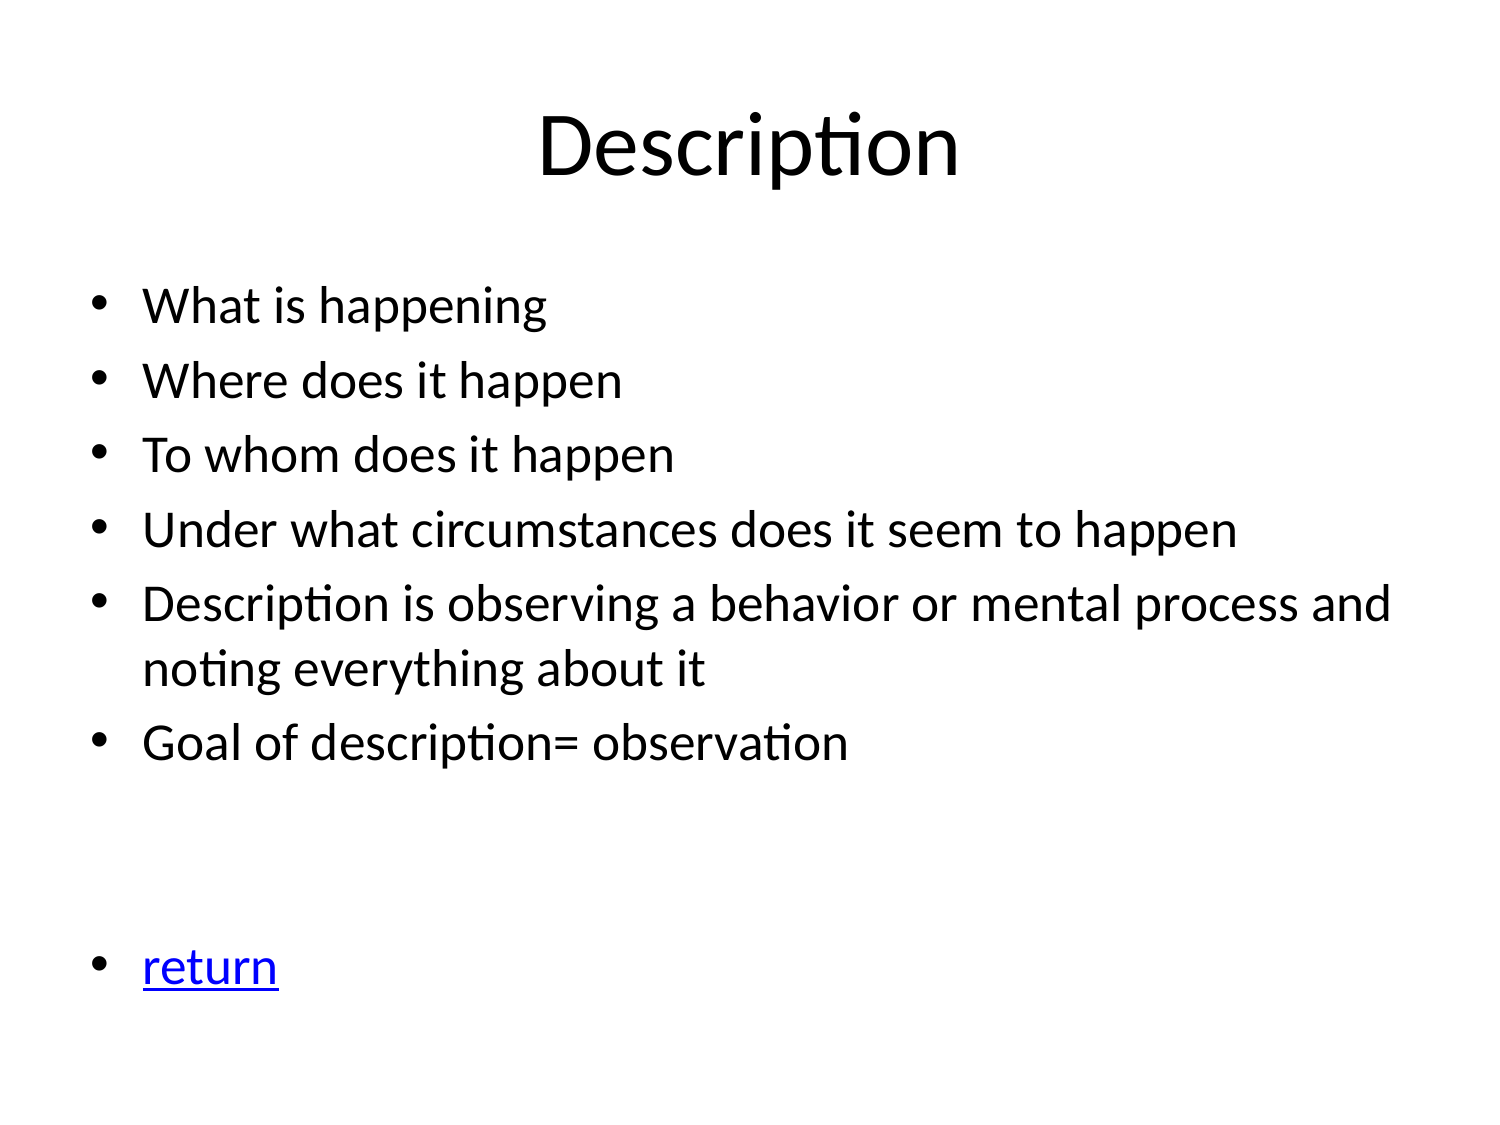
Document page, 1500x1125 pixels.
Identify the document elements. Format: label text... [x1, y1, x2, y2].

title Description [75, 45, 1425, 233]
list What is happening Where does it happen To whom does it happen Under what circumstances does it seem to happen Description is observing a behavior or mental process and noting everything about it Goal of description= observation return [75, 262, 1425, 1005]
